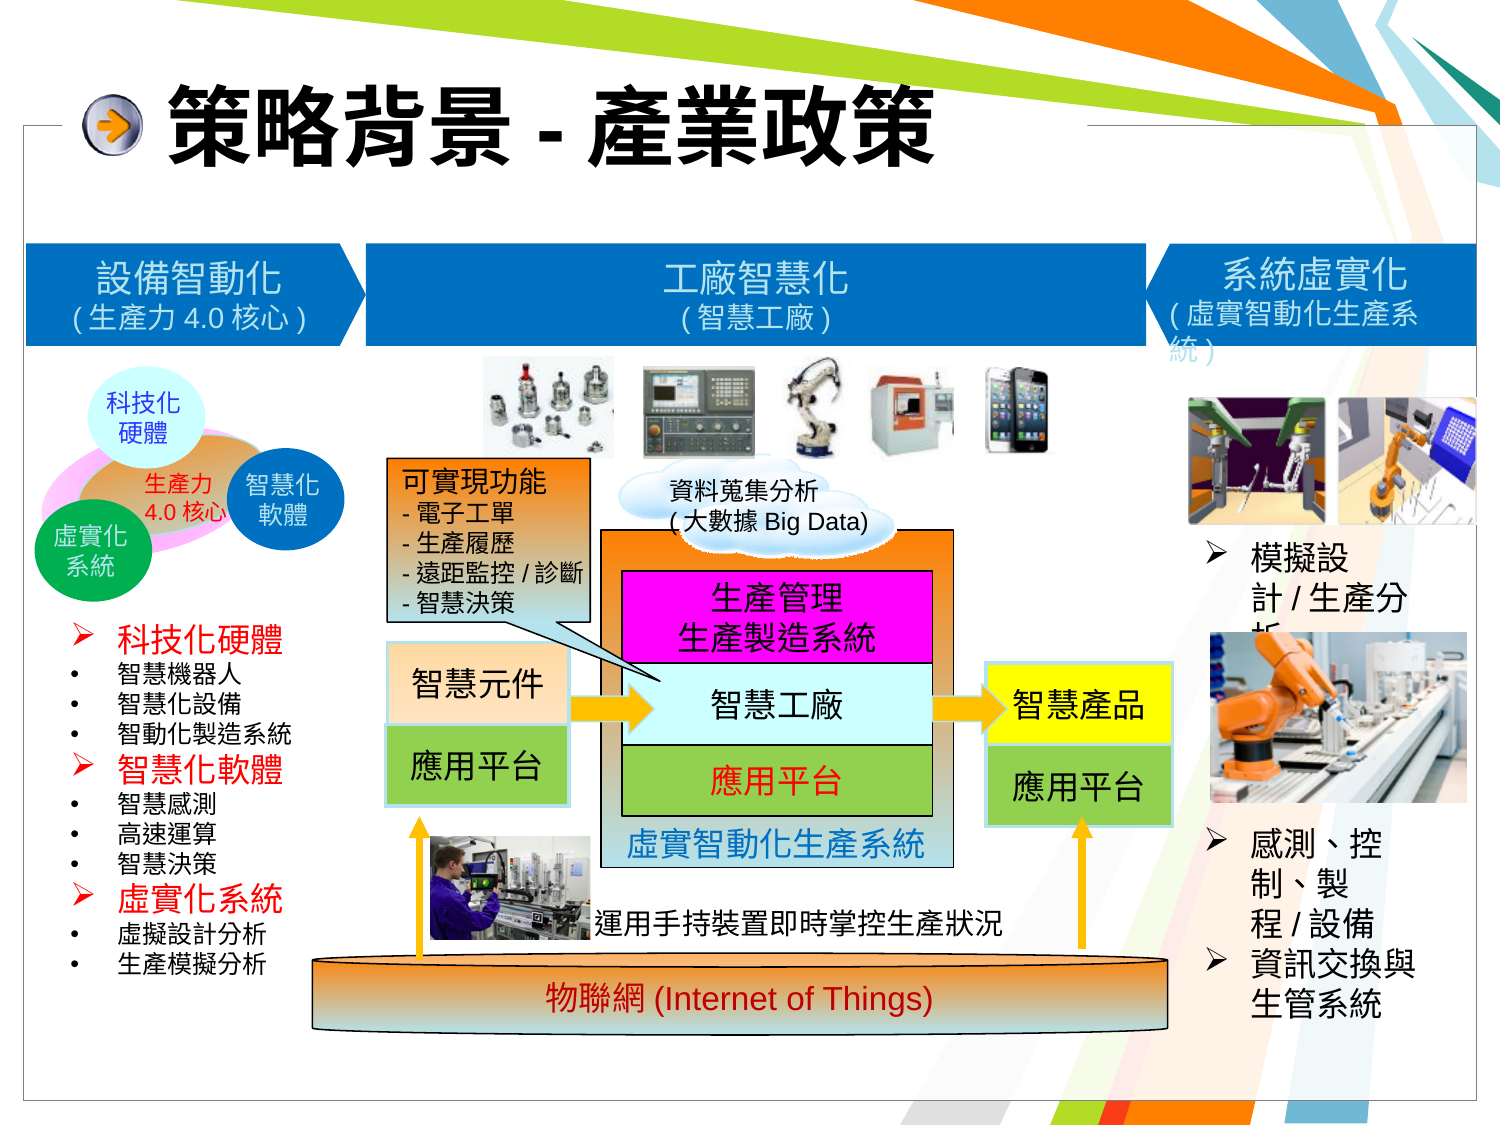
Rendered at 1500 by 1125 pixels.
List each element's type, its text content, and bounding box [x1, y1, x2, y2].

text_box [26, 243, 1477, 1035]
picture [82, 94, 143, 156]
title 策略背景-產業政策 [150, 30, 1343, 218]
